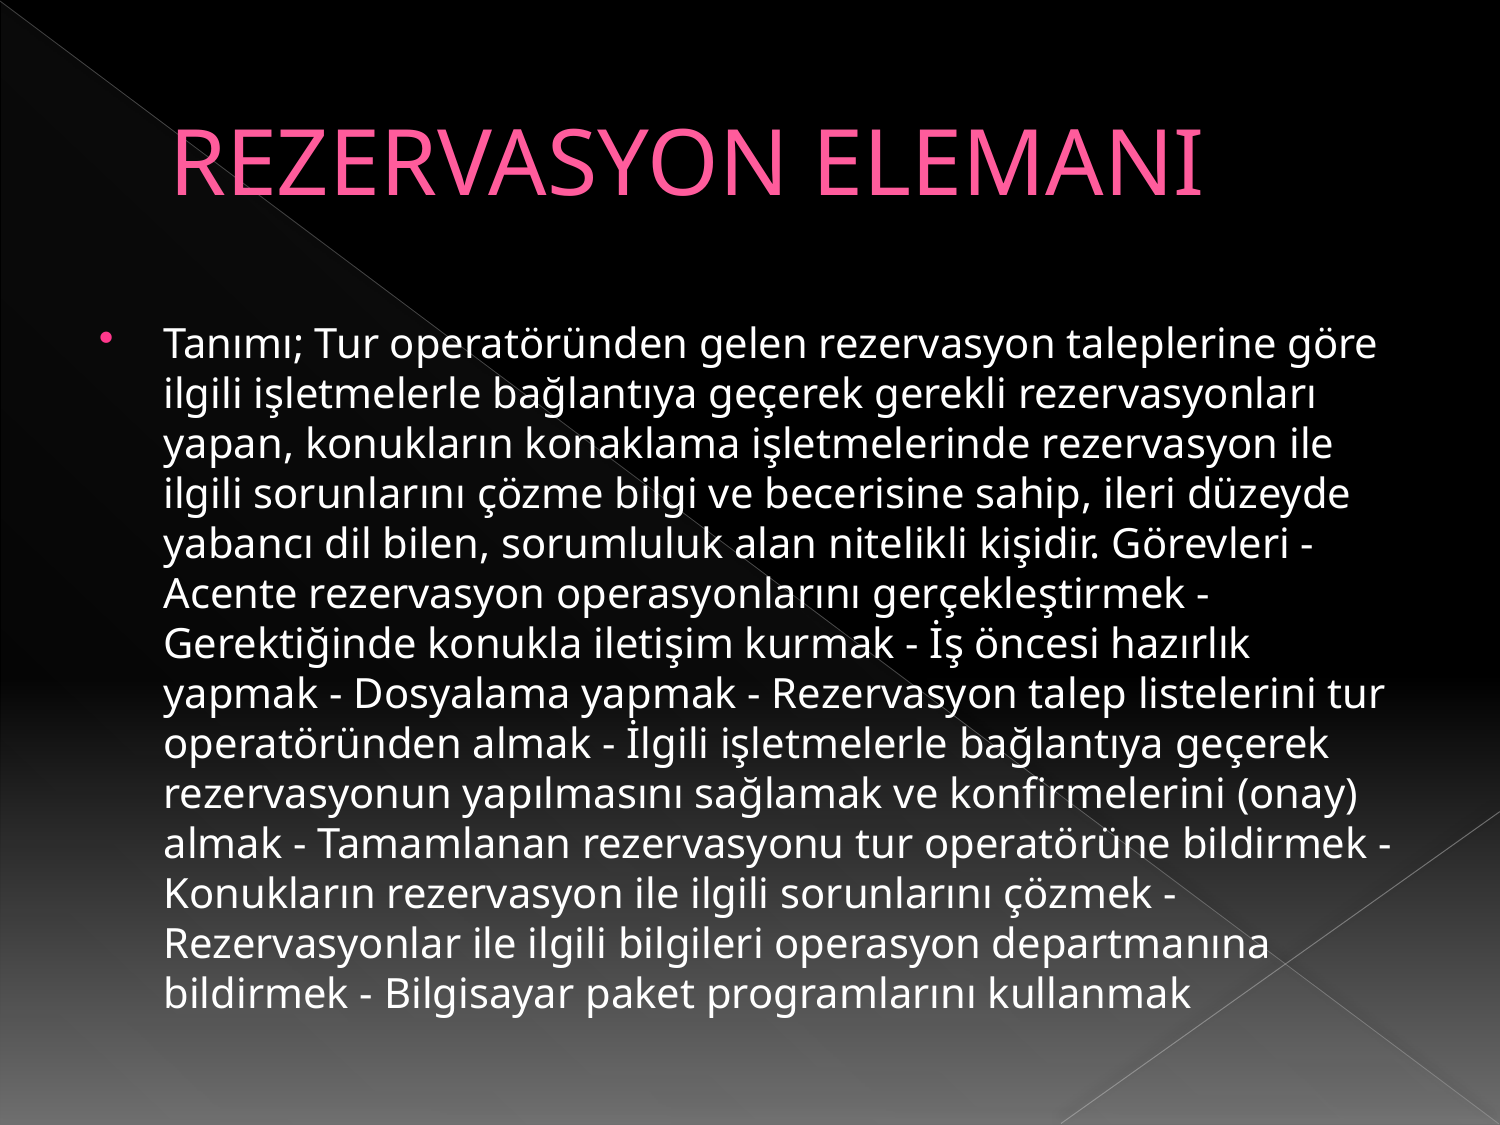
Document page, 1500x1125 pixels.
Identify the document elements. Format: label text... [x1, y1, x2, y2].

title REZERVASYON ELEMANI [75, 43, 1425, 274]
list Tanımı; Tur operatöründen gelen rezervasyon taleplerine göre ilgili işletmelerle bağlantıya geçerek gerekli rezervasyonları yapan, konukların konaklama işletmelerinde rezervasyon ile ilgili sorunlarını çözme bilgi ve becerisine sahip, ileri düzeyde yabancı dil bilen, sorumluluk alan nitelikli kişidir. Görevleri - Acente rezervasyon operasyonlarını gerçekleştirmek - Gerektiğinde konukla iletişim kurmak - İş öncesi hazırlık yapmak - Dosyalama yapmak - Rezervasyon talep listelerini tur operatöründen almak - İlgili işletmelerle bağlantıya geçerek rezervasyonun yapılmasını sağlamak ve konfirmelerini (onay) almak - Tamamlanan rezervasyonu tur operatörüne bildirmek - Konukların rezervasyon ile ilgili sorunlarını çözmek - Rezervasyonlar ile ilgili bilgileri operasyon departmanına bildirmek - Bilgisayar paket programlarını kullanmak [74, 308, 1426, 1060]
